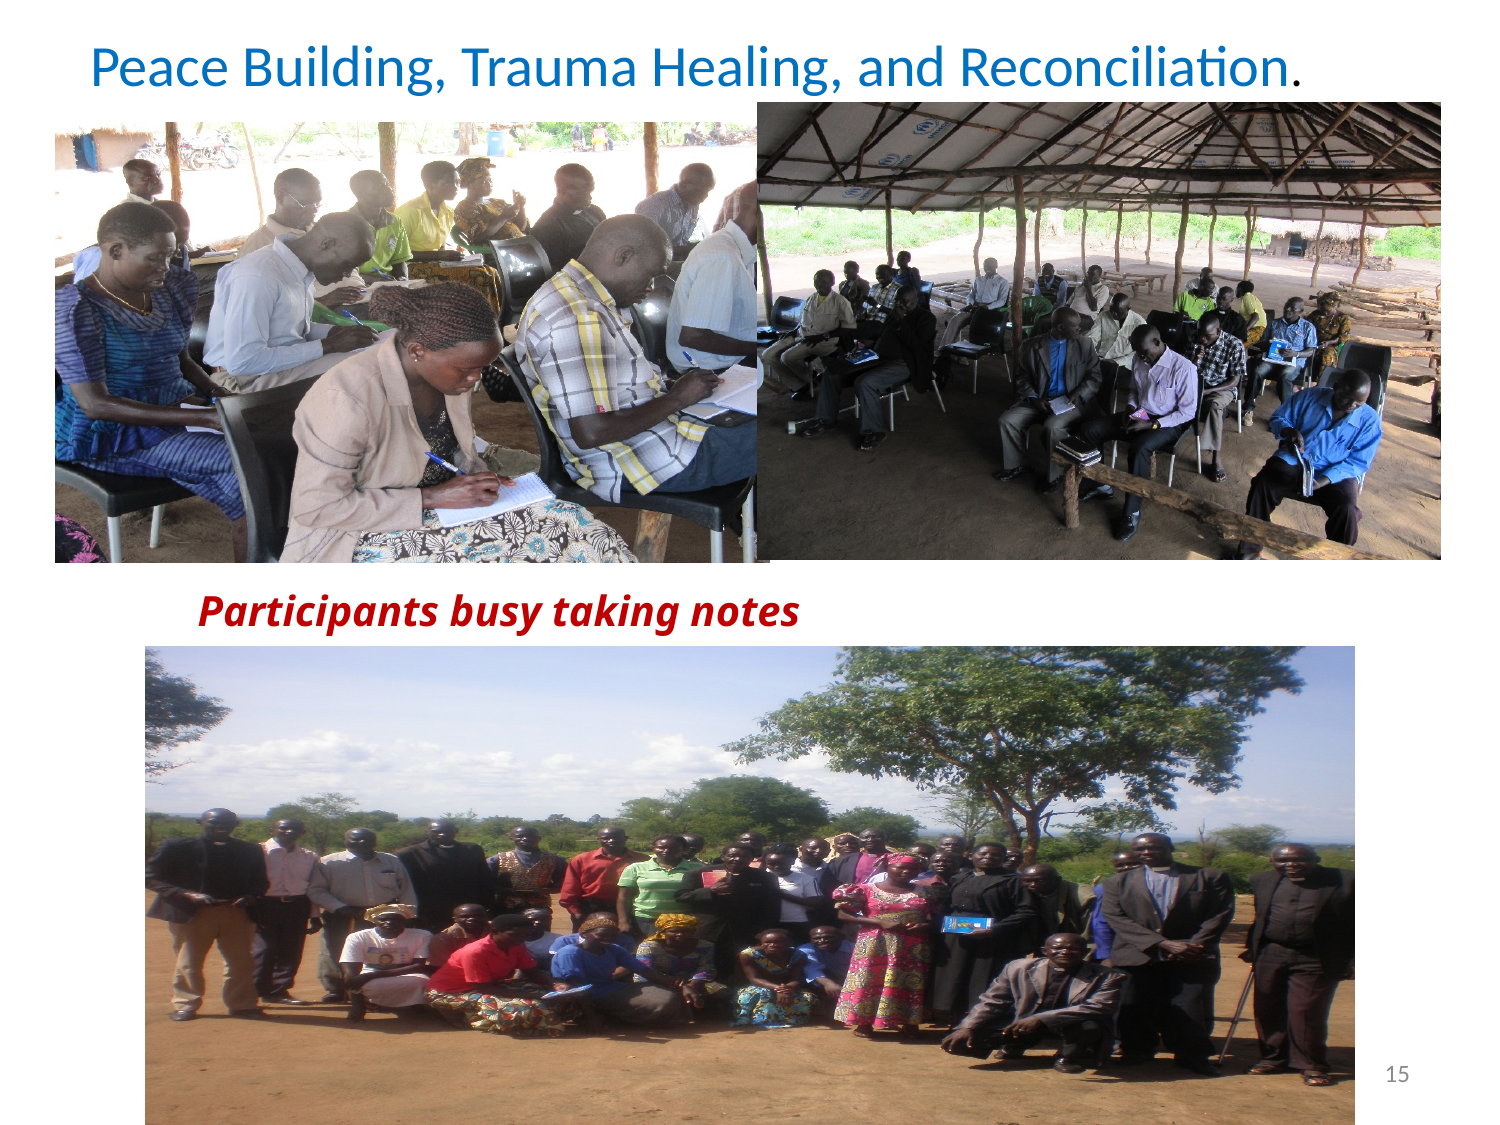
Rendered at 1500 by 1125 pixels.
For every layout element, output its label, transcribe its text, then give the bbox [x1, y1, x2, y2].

picture [145, 646, 1355, 1125]
text_box Participants busy taking notes [182, 568, 1282, 642]
title Peace Building, Trauma Healing, and Reconciliation. [74, 22, 1426, 85]
picture [55, 102, 1441, 563]
text_box [1360, 845, 1447, 1125]
